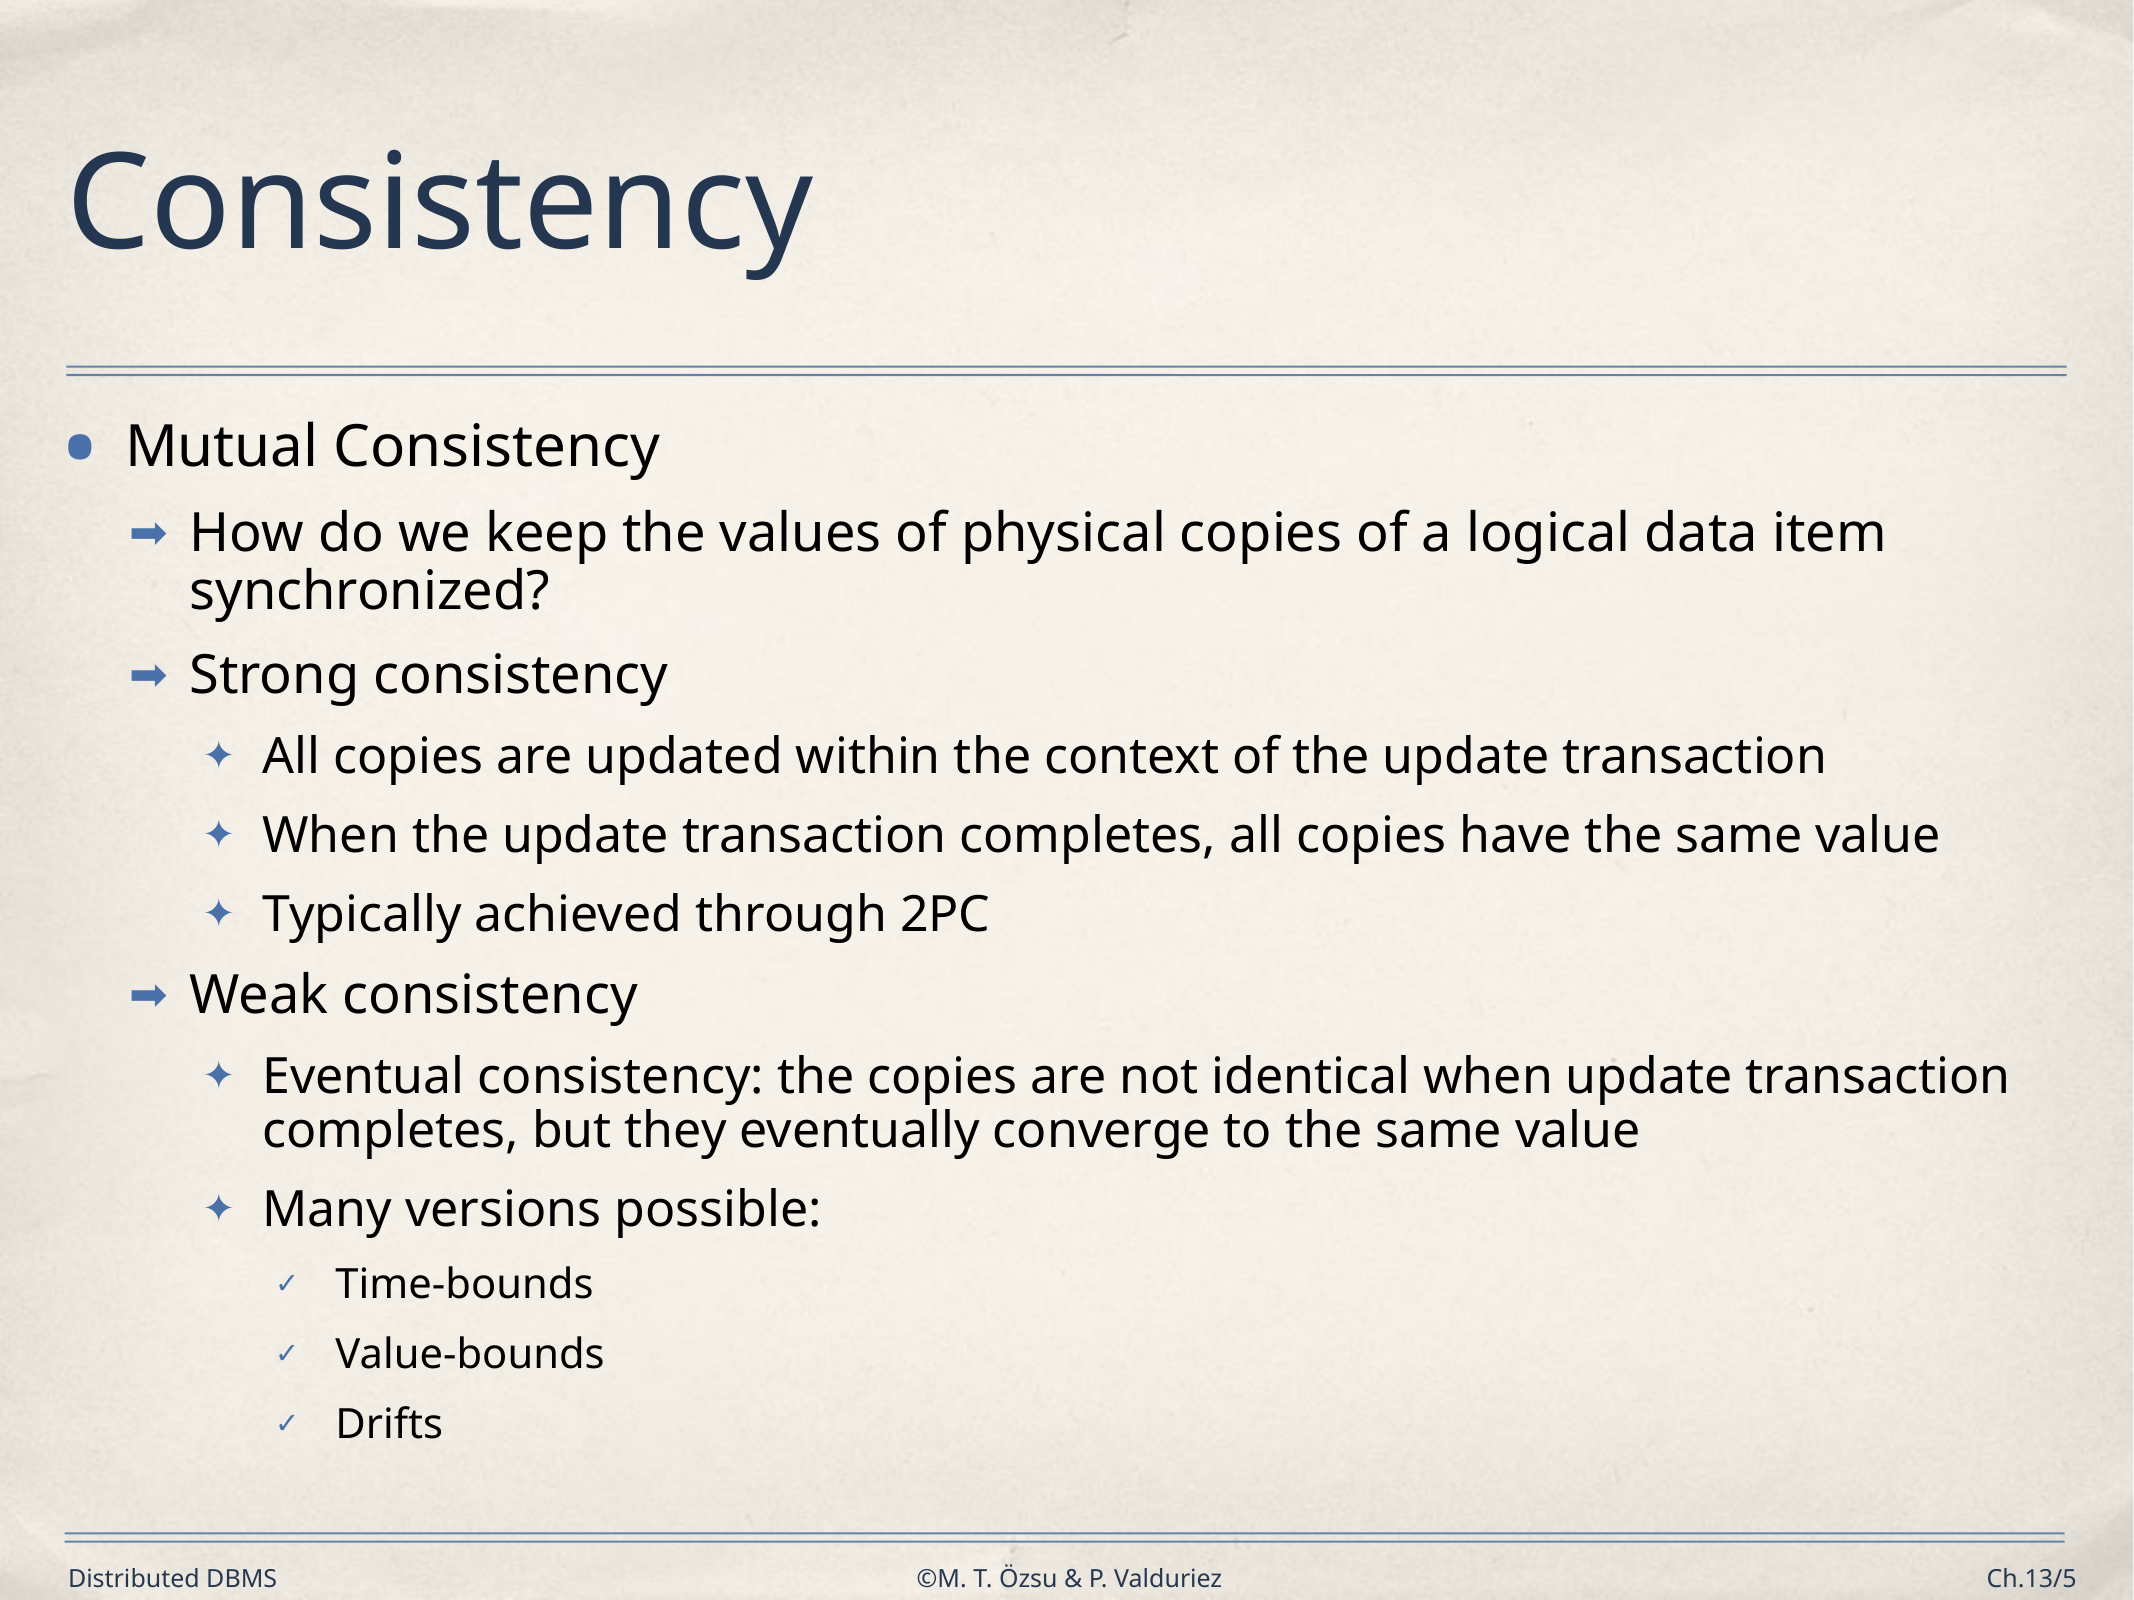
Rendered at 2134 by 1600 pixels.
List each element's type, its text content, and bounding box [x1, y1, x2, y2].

picture [0, 0, 2134, 1600]
title Consistency [58, 72, 2075, 338]
list Mutual Consistency How do we keep the values of physical copies of a logical data item synchronized? Strong consistency All copies are updated within the context of the update transaction When the update transaction completes, all copies have the same value Typically achieved through 2PC Weak consistency Eventual consistency: the copies are not identical when update transaction completes, but they eventually converge to the same value Many versions possible: Time-bounds Value-bounds Drifts [56, 408, 2073, 1519]
